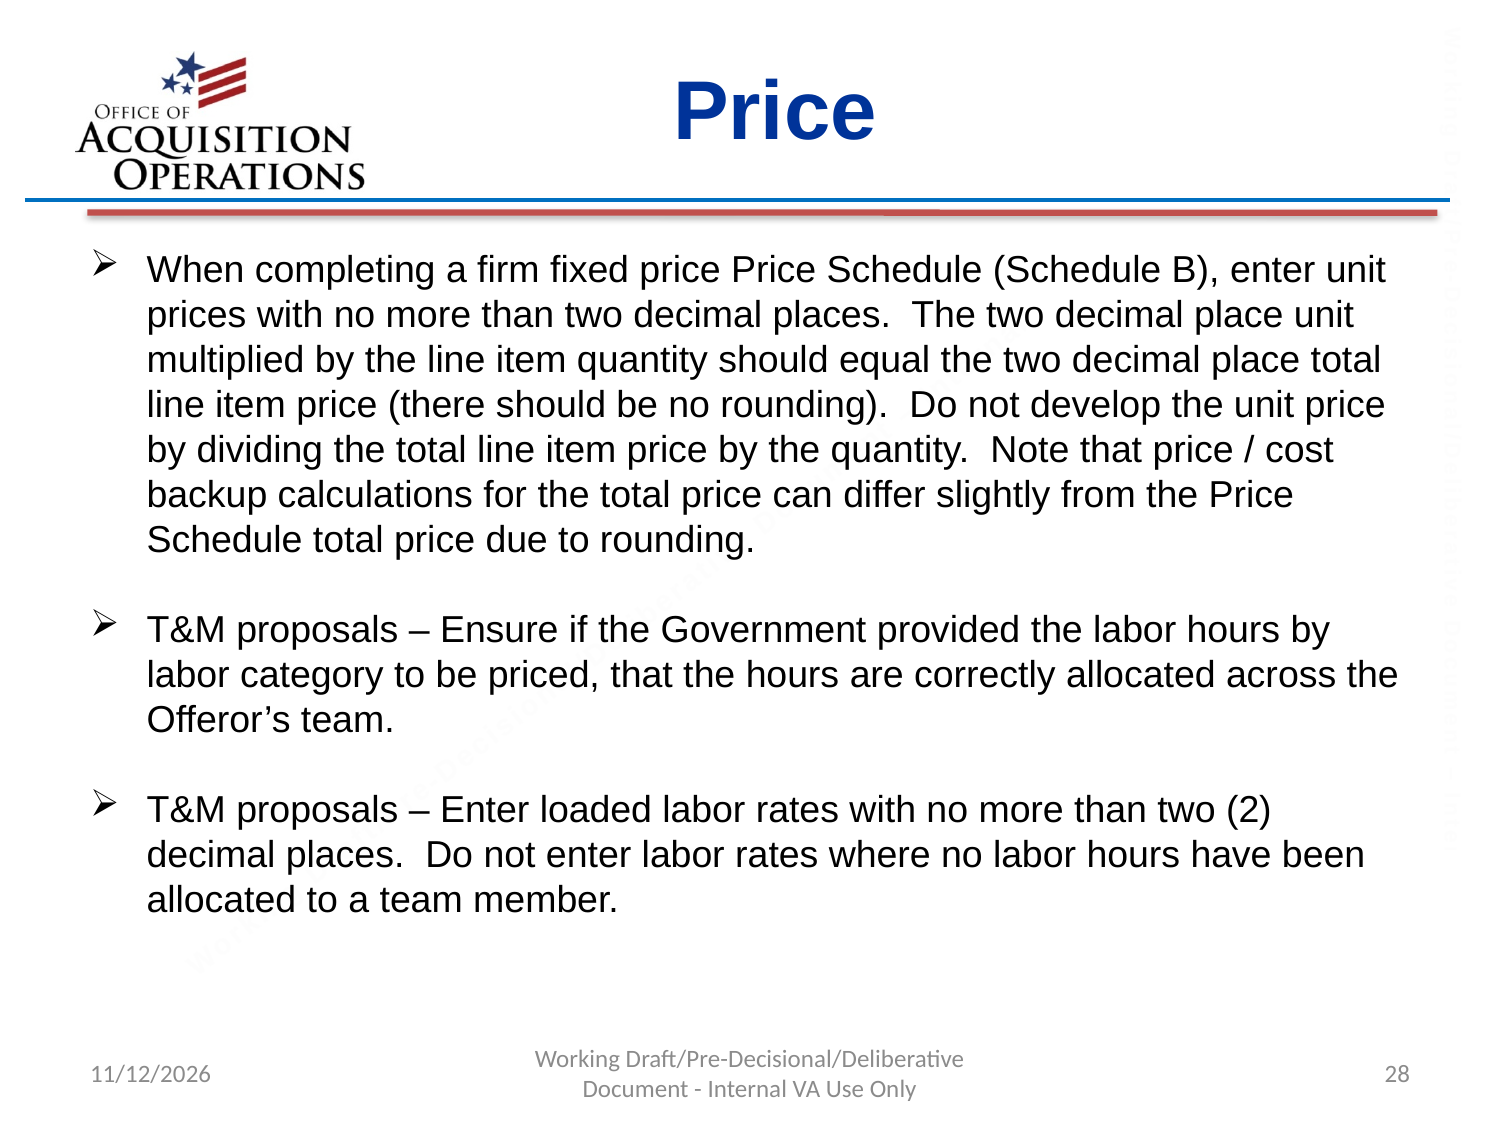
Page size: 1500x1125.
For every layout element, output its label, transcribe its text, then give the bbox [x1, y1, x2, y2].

text_box When completing a firm fixed price Price Schedule (Schedule B), enter unit prices with no more than two decimal places. The two decimal place unit multiplied by the line item quantity should equal the two decimal place total line item price (there should be no rounding). Do not develop the unit price by dividing the total line item price by the quantity. Note that price / cost backup calculations for the total price can differ slightly from the Price Schedule total price due to rounding. T&M proposals – Ensure if the Government provided the labor hours by labor category to be priced, that the hours are correctly allocated across the Offeror’s team. T&M proposals – Enter loaded labor rates with no more than two (2) decimal places. Do not enter labor rates where no labor hours have been allocated to a team member. [74, 237, 1425, 973]
slide_number 28 [1074, 1042, 1425, 1103]
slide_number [75, 1042, 425, 1103]
footer Working Draft/Pre-Decisional/Deliberative Document - Internal VA Use Only [512, 1042, 988, 1103]
picture [75, 51, 137, 198]
text_box Price [137, 12, 1413, 200]
